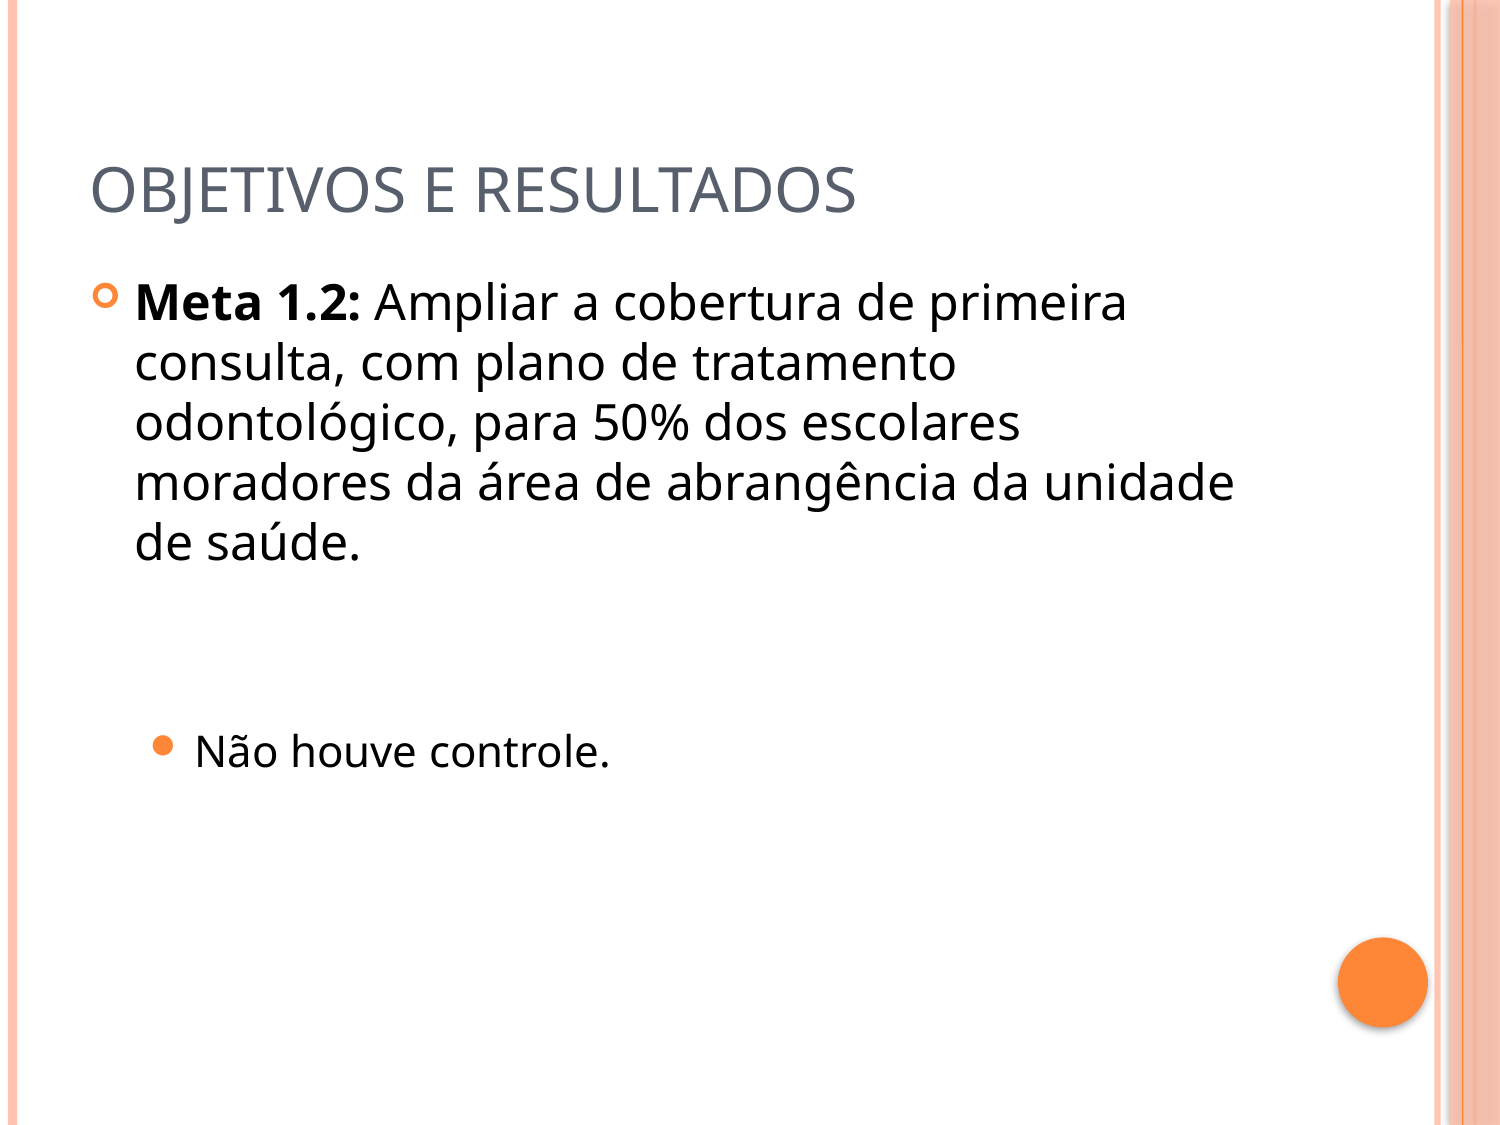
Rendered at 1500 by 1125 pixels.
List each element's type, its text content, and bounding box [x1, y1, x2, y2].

title Objetivos e Resultados [75, 45, 1300, 233]
list Meta 1.2: Ampliar a cobertura de primeira consulta, com plano de tratamento odontológico, para 50% dos escolares moradores da área de abrangência da unidade de saúde. Não houve controle. [75, 262, 1300, 1062]
